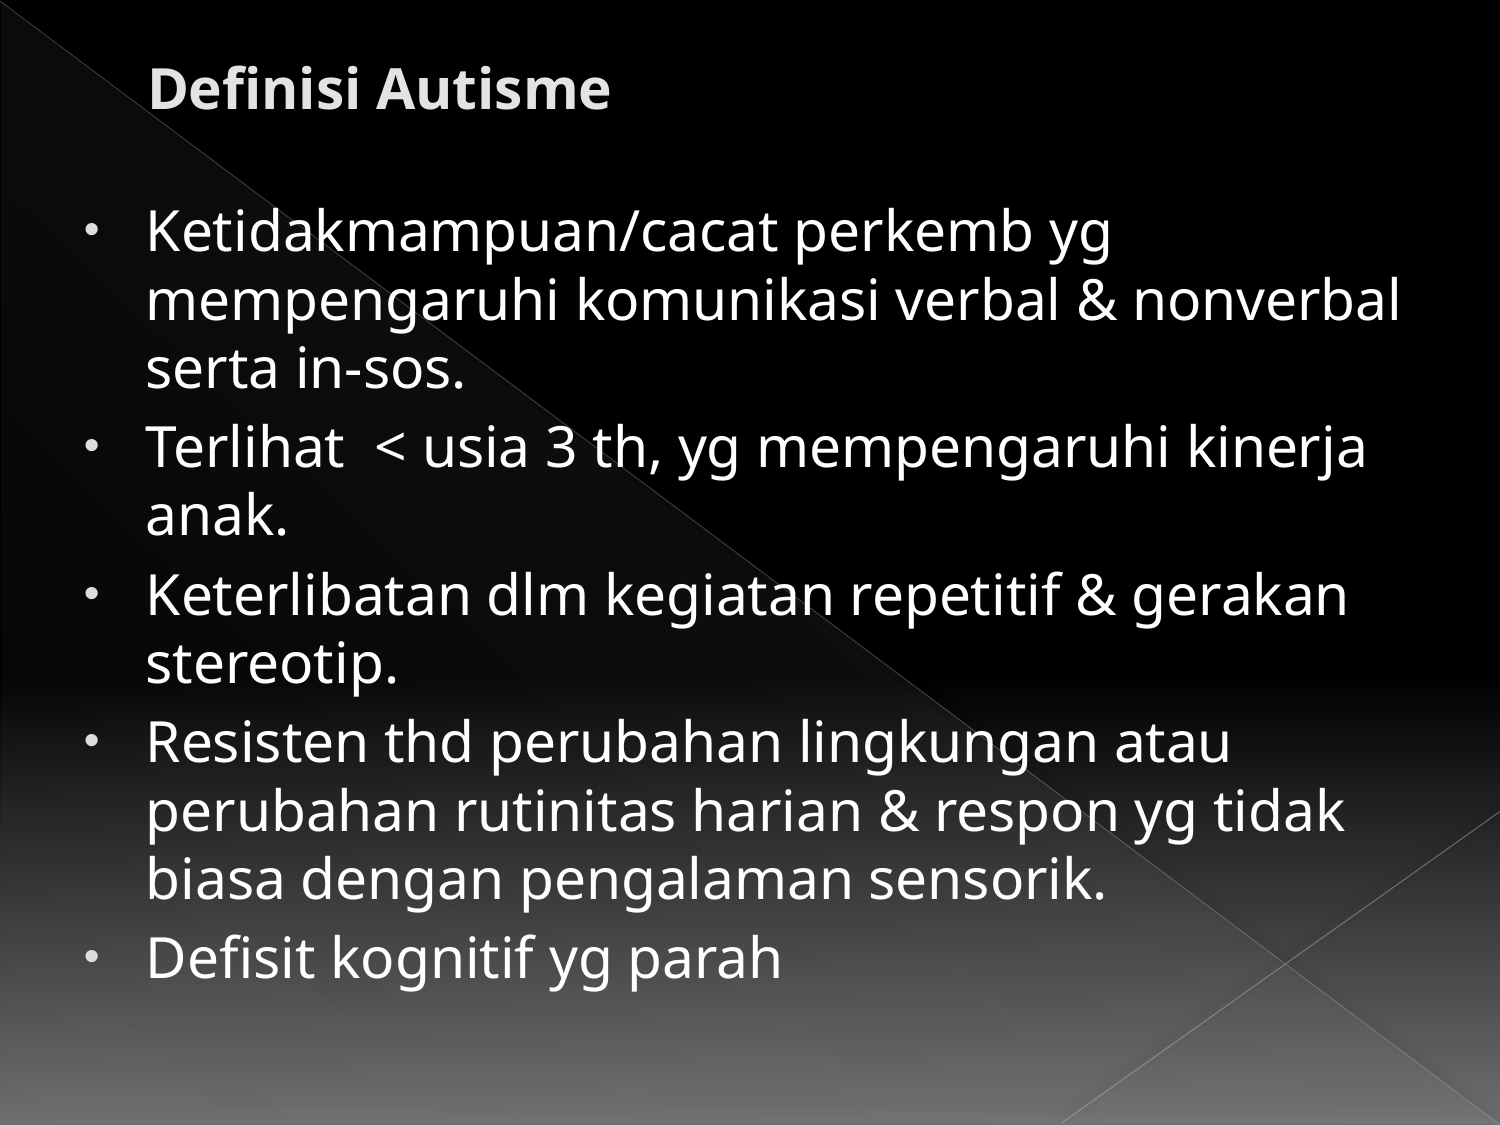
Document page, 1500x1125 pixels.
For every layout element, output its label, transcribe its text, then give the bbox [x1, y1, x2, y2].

title Definisi Autisme [75, 45, 1425, 129]
list Ketidakmampuan/cacat perkemb yg mempengaruhi komunikasi verbal & nonverbal serta in-sos. Terlihat < usia 3 th, yg mempengaruhi kinerja anak. Keterlibatan dlm kegiatan repetitif & gerakan stereotip. Resisten thd perubahan lingkungan atau perubahan rutinitas harian & respon yg tidak biasa dengan pengalaman sensorik. Defisit kognitif yg parah [58, 187, 1442, 1006]
